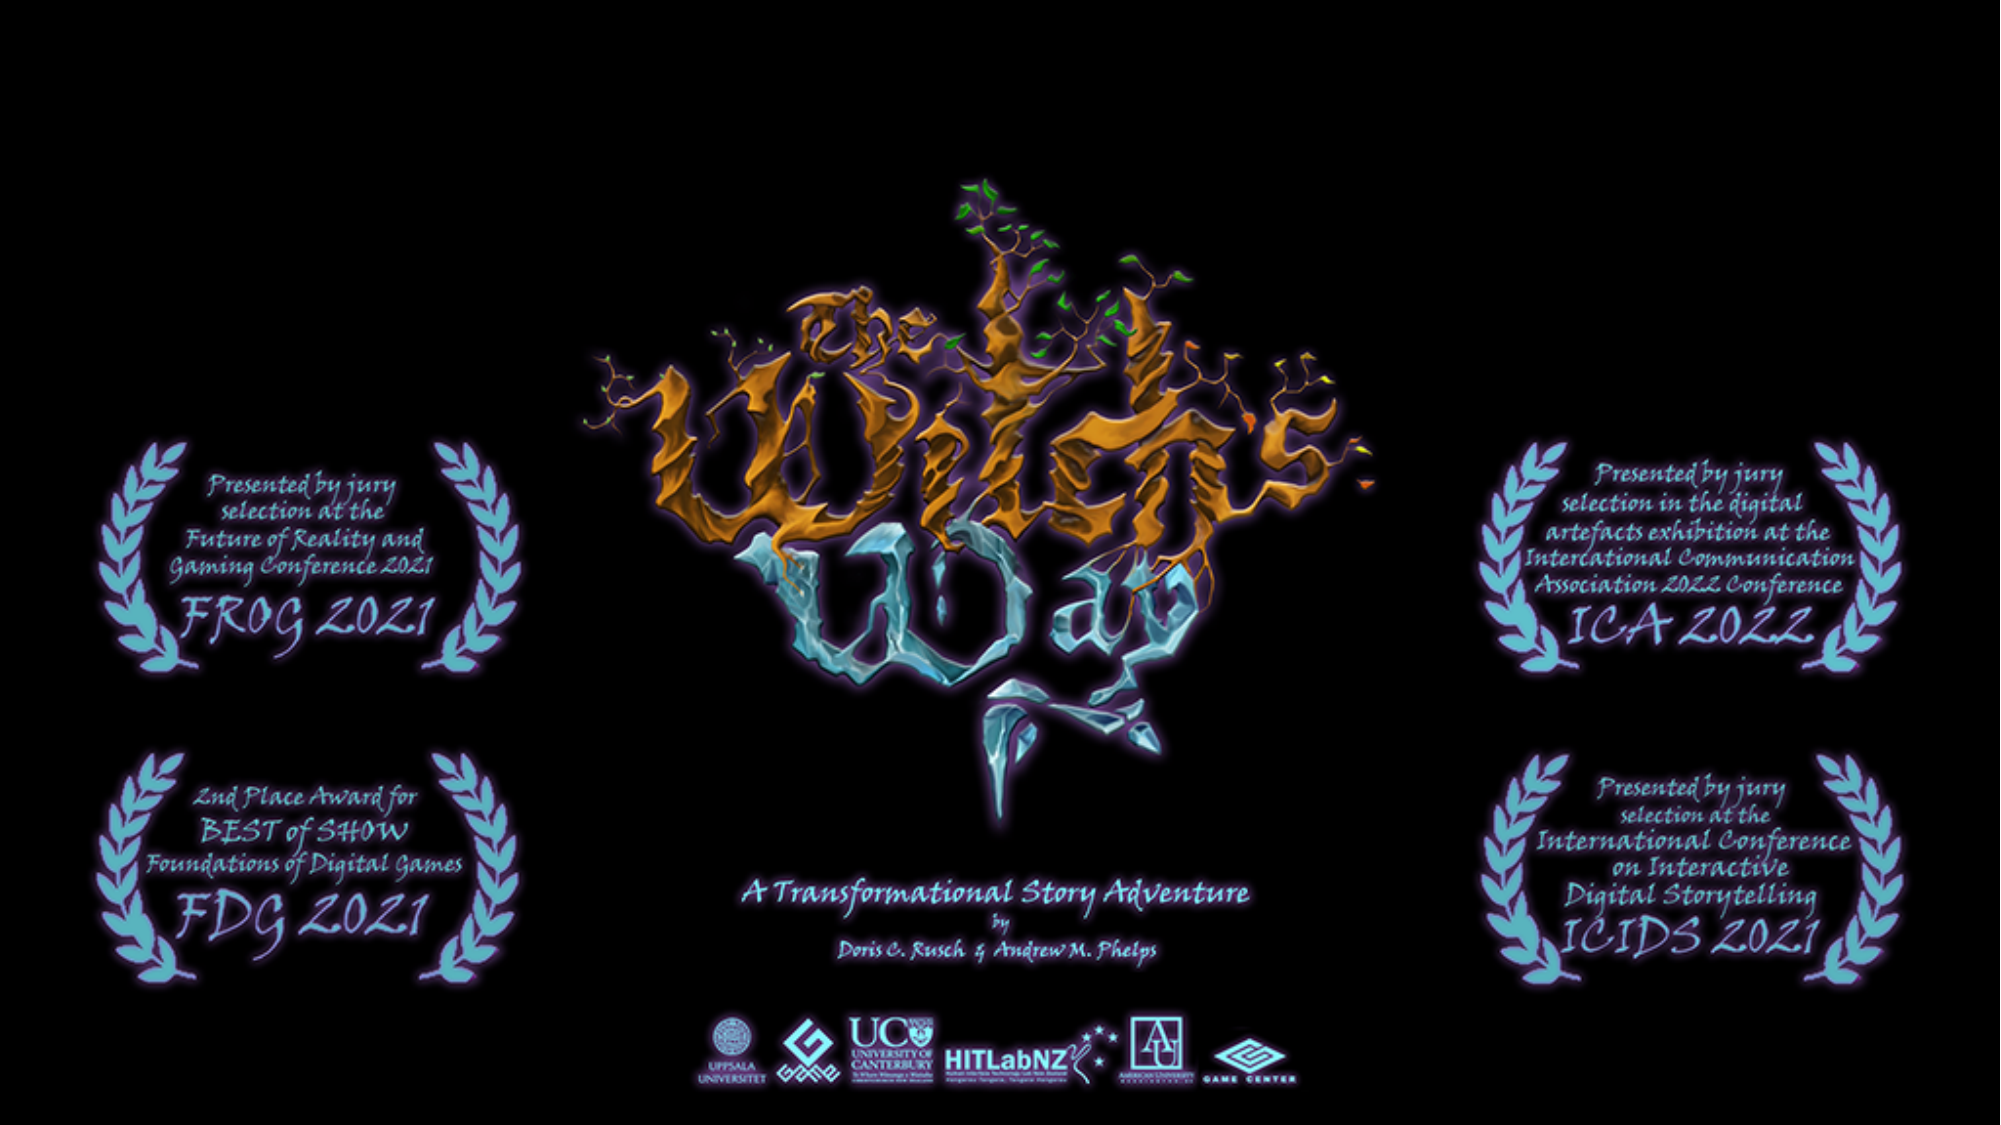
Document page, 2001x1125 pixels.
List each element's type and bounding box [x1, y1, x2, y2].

picture [0, 148, 2000, 1125]
